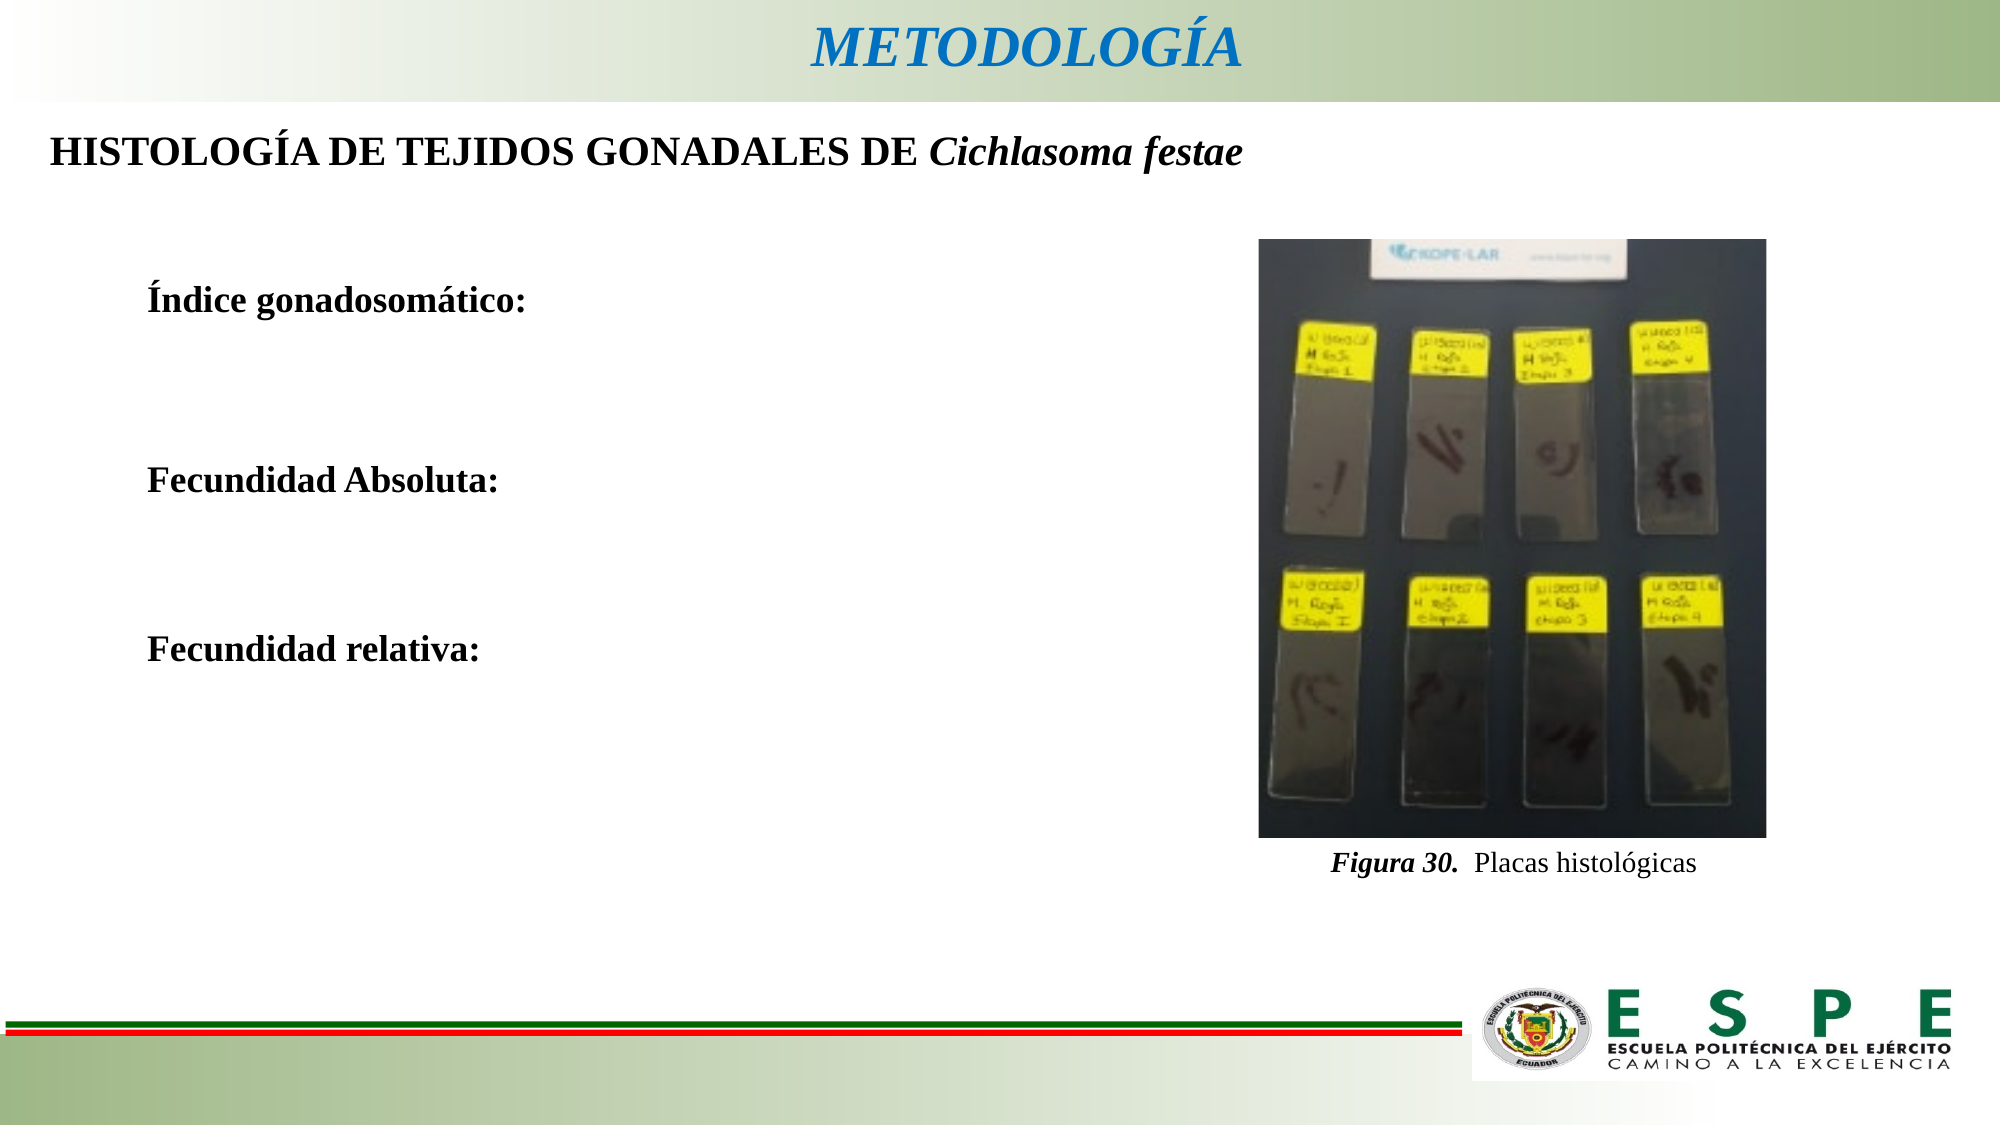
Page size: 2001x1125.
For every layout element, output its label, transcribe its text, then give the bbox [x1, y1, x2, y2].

text_box METODOLOGÍA [664, 0, 1259, 116]
picture [1472, 976, 1977, 1081]
text_box Figura 30. Placas histológicas [1307, 846, 1721, 886]
title HISTOLOGÍA DE TEJIDOS GONADALES DE Cichlasoma festae [28, 116, 1259, 192]
picture [1258, 239, 1767, 838]
